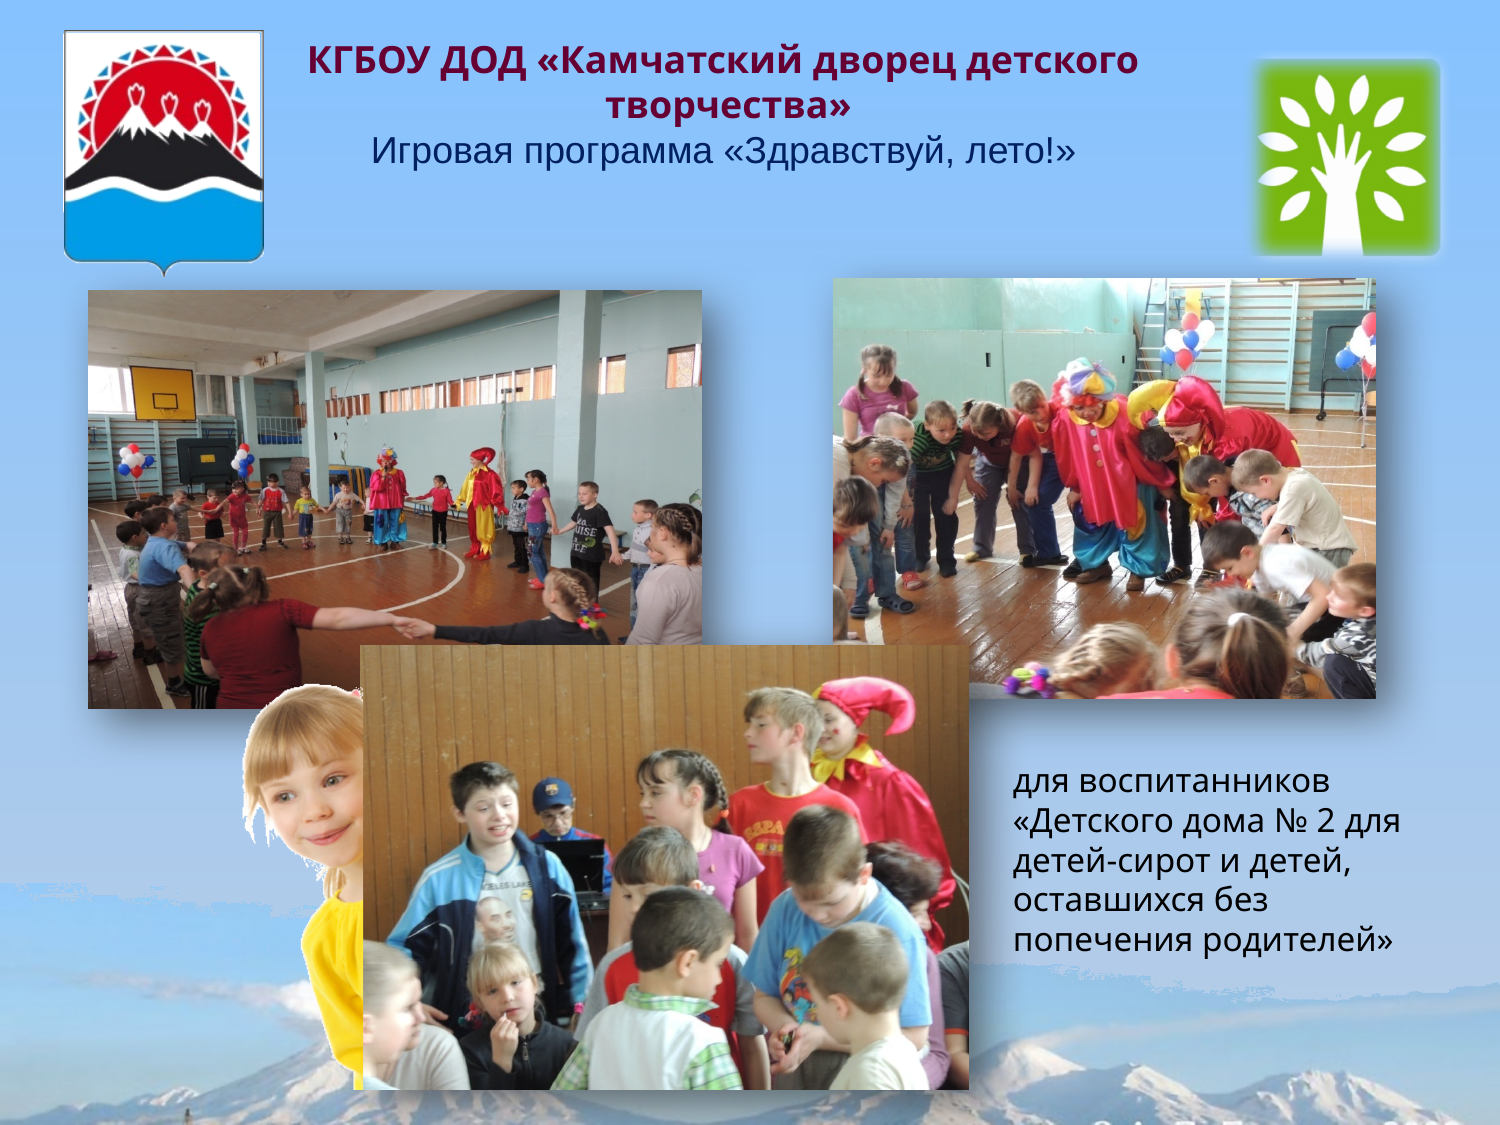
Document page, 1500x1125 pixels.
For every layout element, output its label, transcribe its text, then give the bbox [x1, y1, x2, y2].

picture [1241, 46, 1454, 270]
picture [0, 278, 1500, 1125]
text_box КГБОУ ДОД «Камчатский дворец детского творчества» Игровая программа «Здравствуй, лето!» [292, 28, 1155, 179]
picture [64, 30, 265, 240]
text_box для воспитанников «Детского дома № 2 для детей-сирот и детей, оставшихся без попечения родителей» [998, 751, 1436, 882]
picture [64, 246, 265, 278]
